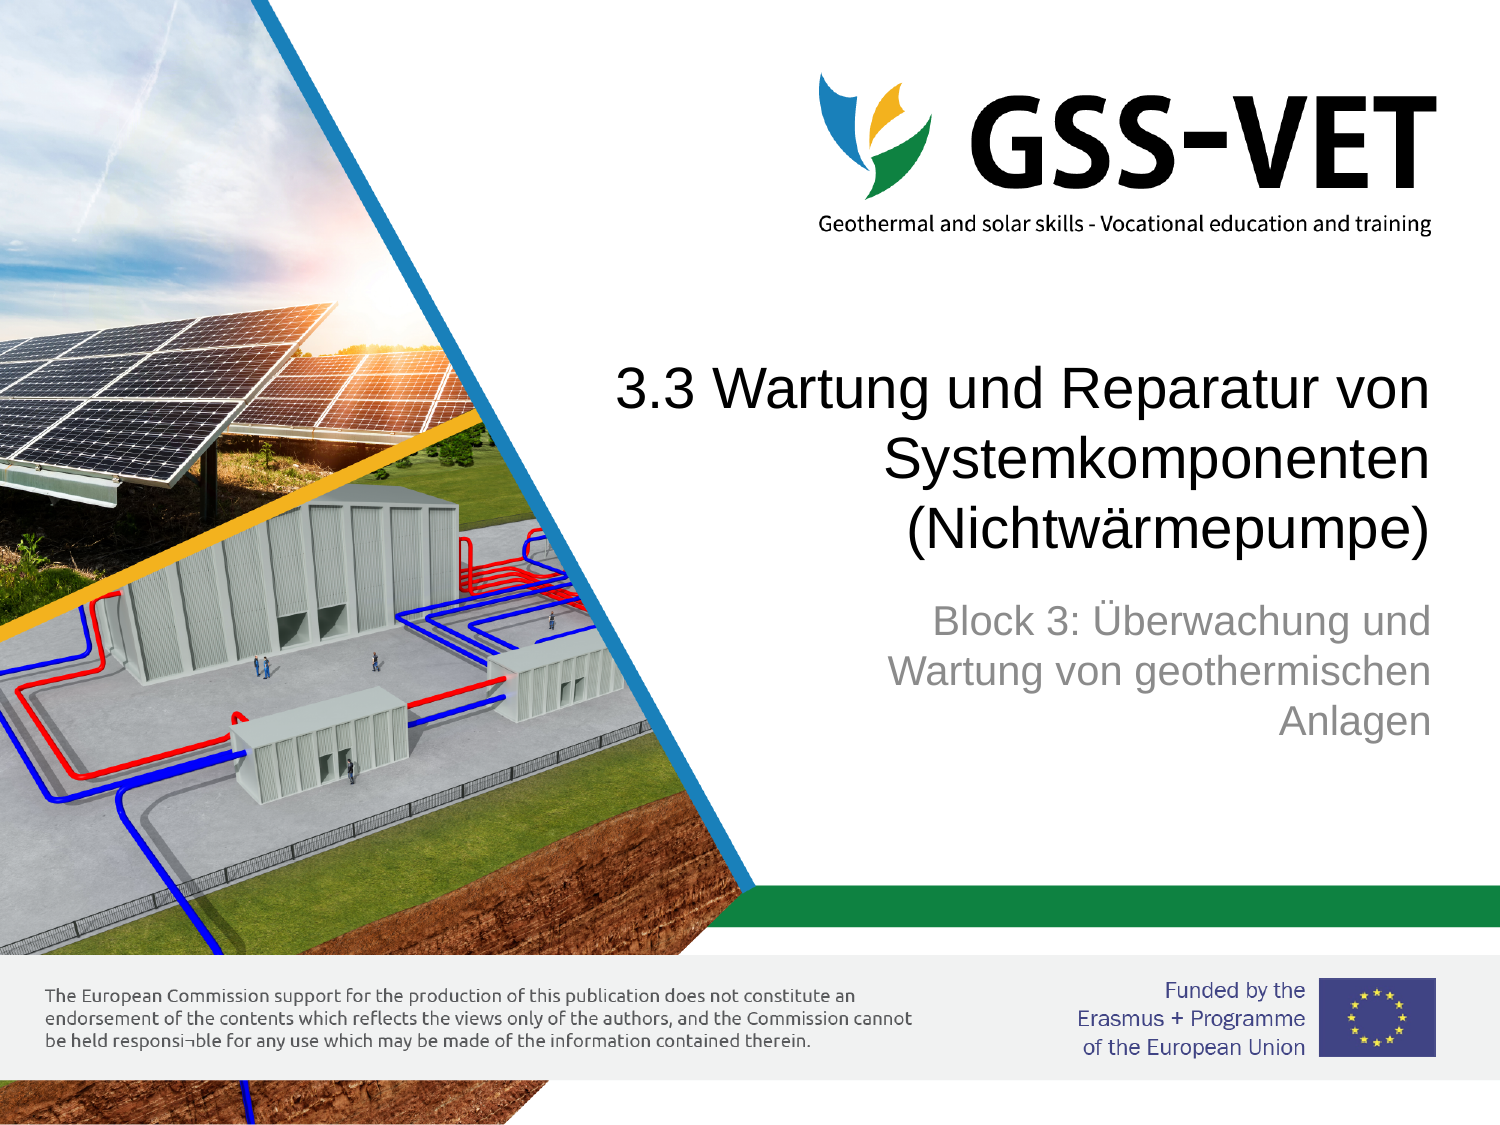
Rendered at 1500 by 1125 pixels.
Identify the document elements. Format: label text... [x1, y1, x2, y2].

picture [0, 0, 1500, 1125]
subtitle Block 3: Überwachung und Wartung von geothermischen Anlagen [750, 586, 1447, 874]
title 3.3 Wartung und Reparatur von Systemkomponenten (Nichtwärmepumpe) [584, 326, 1447, 568]
